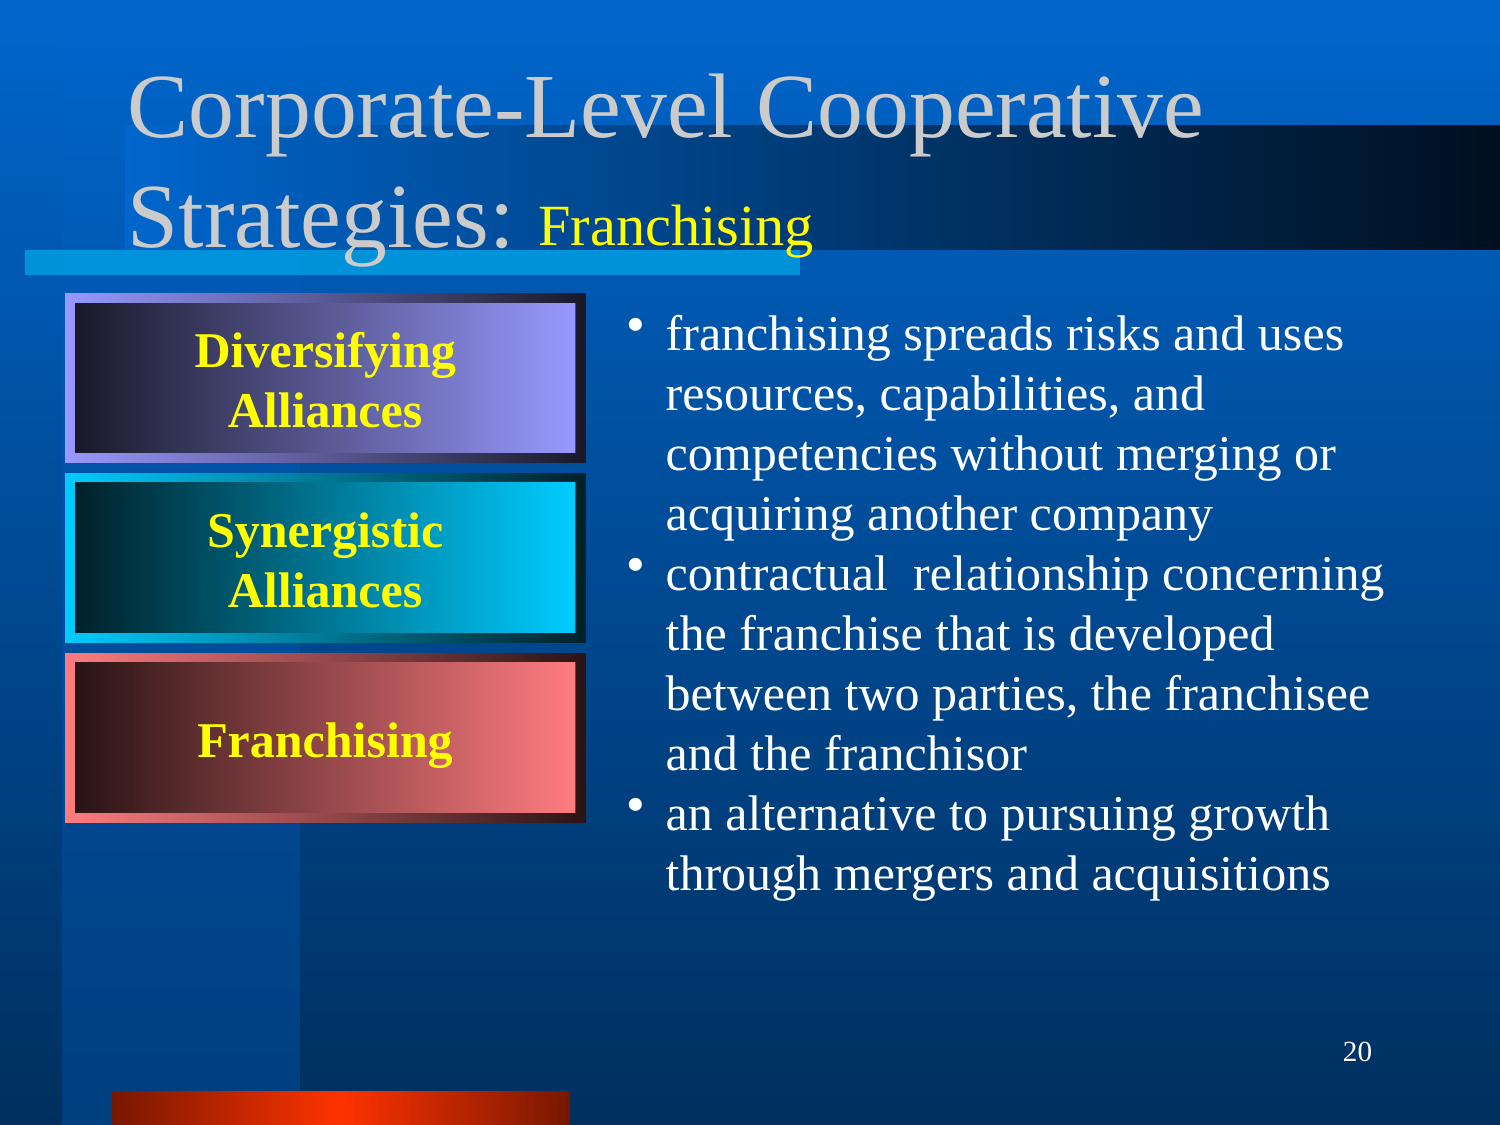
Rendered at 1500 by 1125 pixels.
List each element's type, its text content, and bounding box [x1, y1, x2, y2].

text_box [64, 472, 586, 643]
slide_number 20 [1074, 1012, 1388, 1088]
title Corporate-Level Cooperative Strategies: [112, 62, 1388, 251]
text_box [64, 652, 586, 823]
text_box Franchising [523, 179, 1308, 265]
text_box franchising spreads risks and uses resources, capabilities, and competencies without merging or acquiring another company contractual relationship concerning the franchise that is developed between two parties, the franchisee and the franchisor an alternative to pursuing growth through mergers and acquisitions [612, 293, 1413, 908]
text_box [64, 293, 586, 463]
